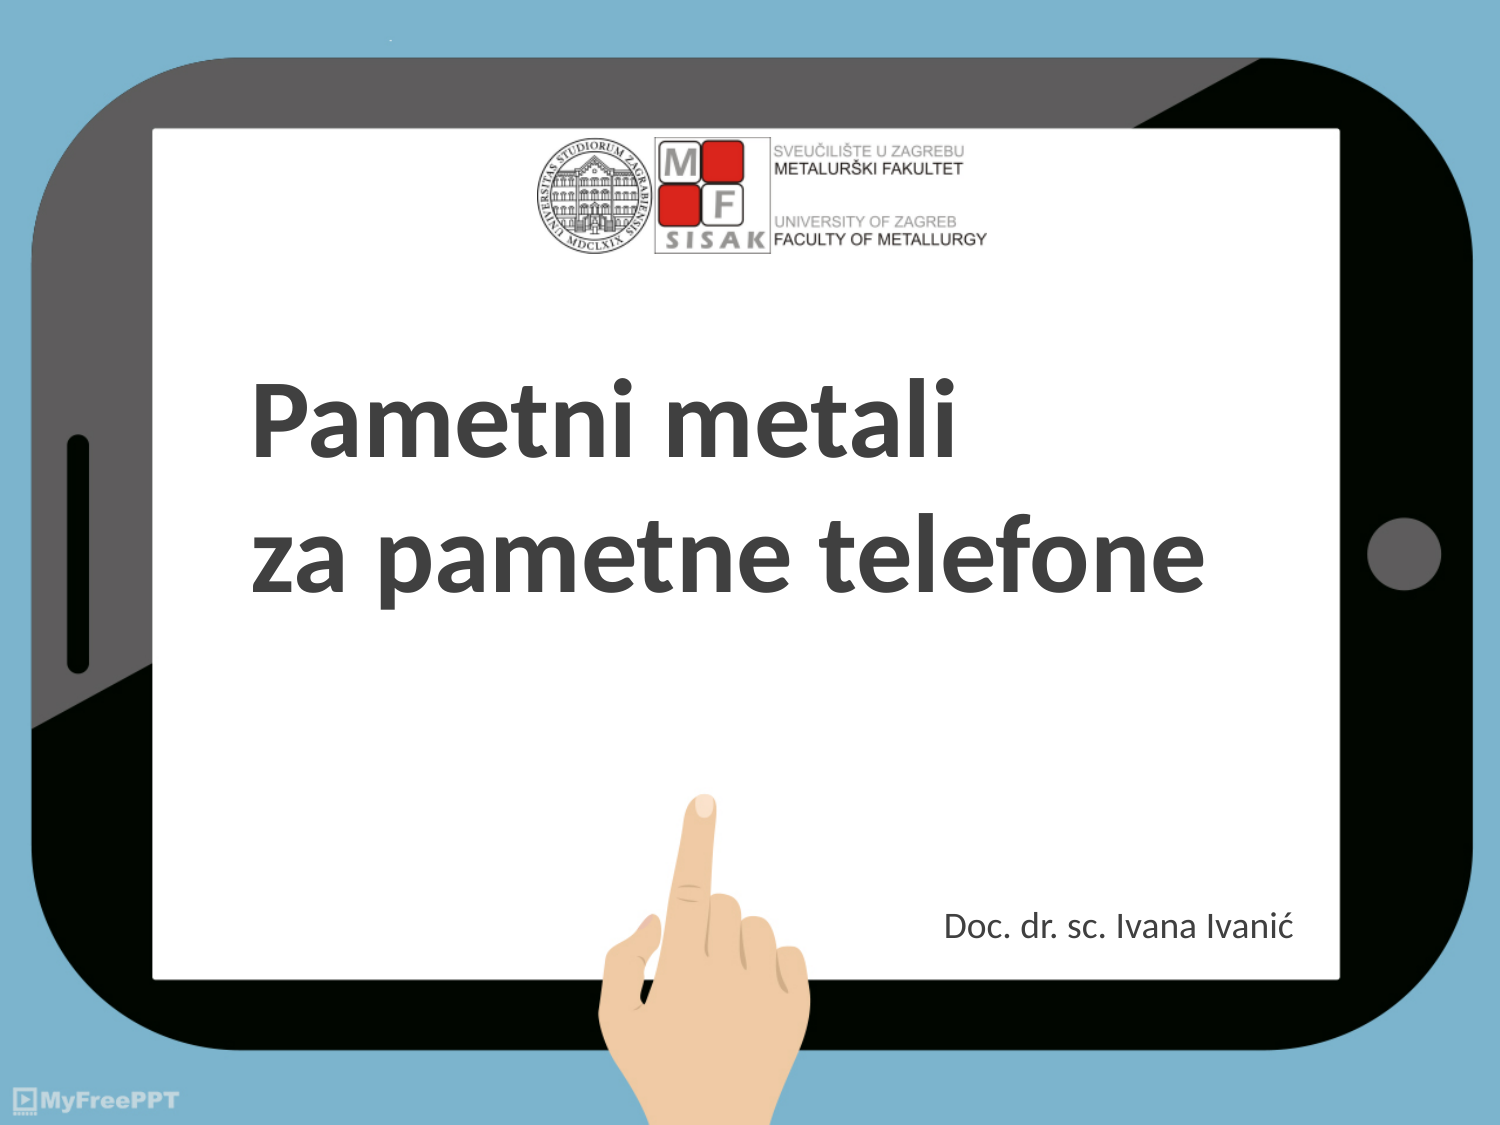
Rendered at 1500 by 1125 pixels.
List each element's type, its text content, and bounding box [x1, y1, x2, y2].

text_box Pametni metali za pametne telefone [235, 338, 1224, 623]
picture [0, 0, 1500, 1125]
text_box Doc. dr. sc. Ivana Ivanić [929, 893, 1310, 953]
